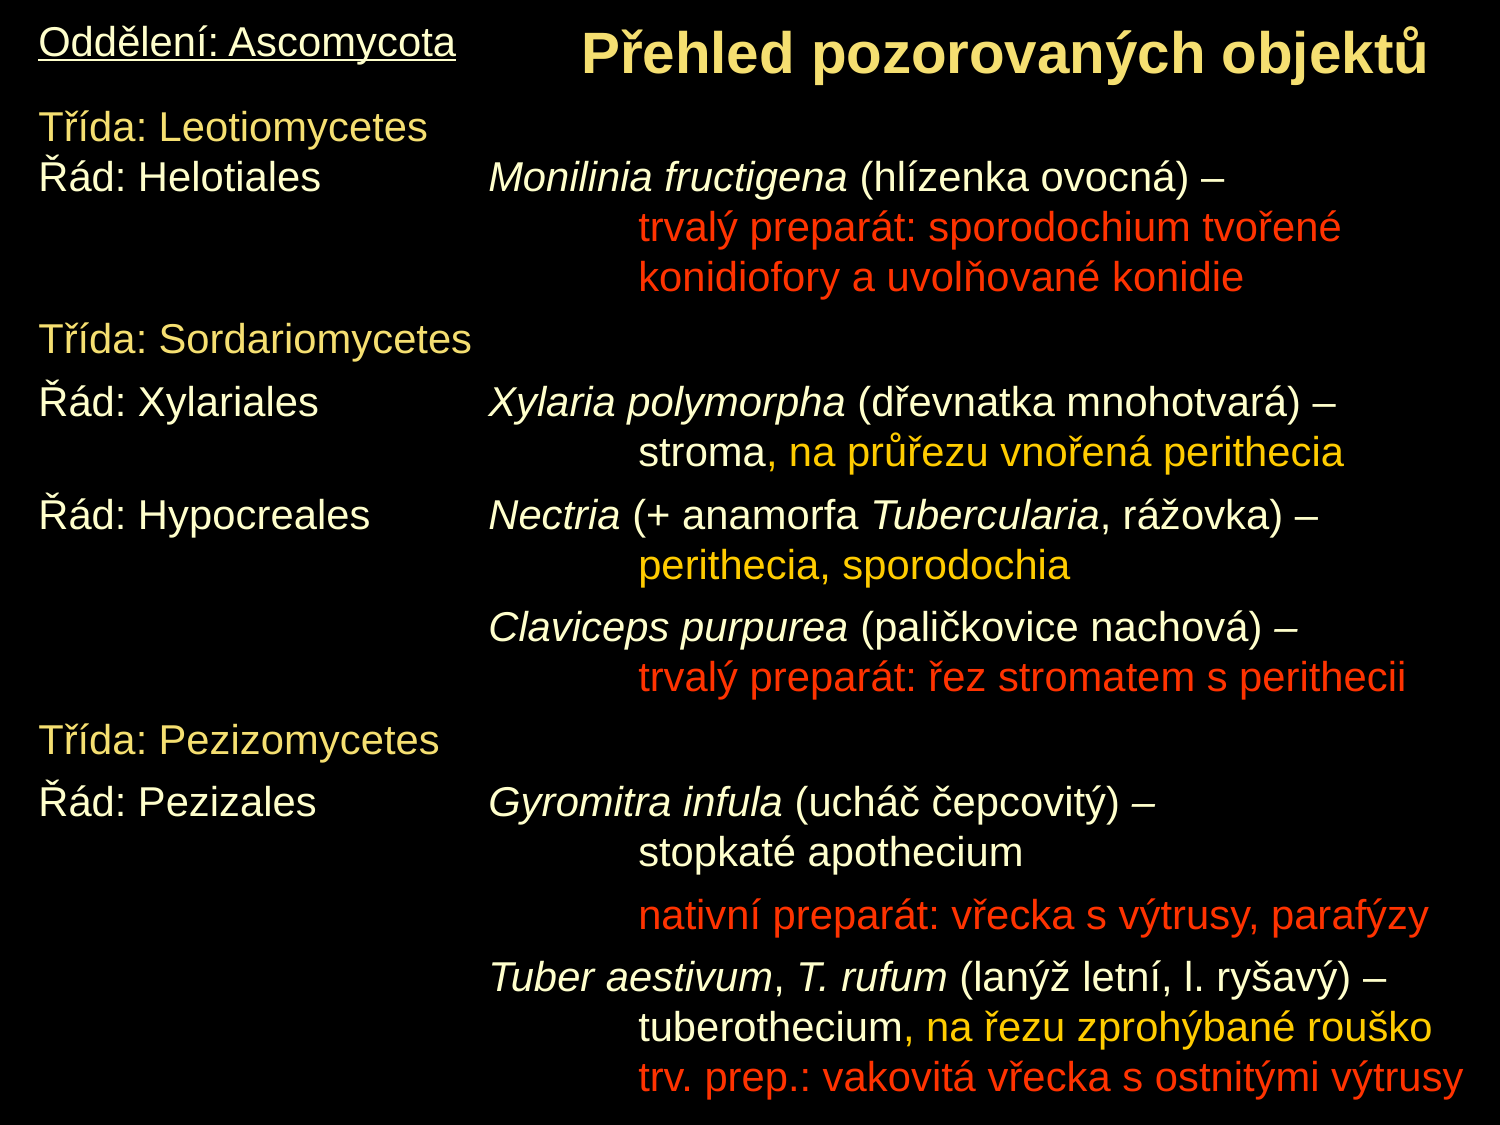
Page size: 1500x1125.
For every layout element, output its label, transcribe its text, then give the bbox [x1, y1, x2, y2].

text_box Oddělení: Ascomycota Třída: Leotiomycetes Řád: Helotiales Monilinia fructigena (hlízenka ovocná) – trvalý preparát: sporodochium tvořené konidiofory a uvolňované konidie Třída: Sordariomycetes Řád: Xylariales Xylaria polymorpha (dřevnatka mnohotvará) – stroma, na průřezu vnořená perithecia Řád: Hypocreales Nectria (+ anamorfa Tubercularia, rážovka) – perithecia, sporodochia Claviceps purpurea (paličkovice nachová) – trvalý preparát: řez stromatem s perithecii Třída: Pezizomycetes Řád: Pezizales Gyromitra infula (ucháč čepcovitý) – stopkaté apothecium nativní preparát: vřecka s výtrusy, parafýzy Tuber aestivum, T. rufum (lanýž letní, l. ryšavý) – tuberothecium, na řezu zprohýbané rouško trv. prep.: vakovitá vřecka s ostnitými výtrusy [23, 7, 1495, 1108]
text_box Přehled pozorovaných objektů [550, 7, 1445, 93]
